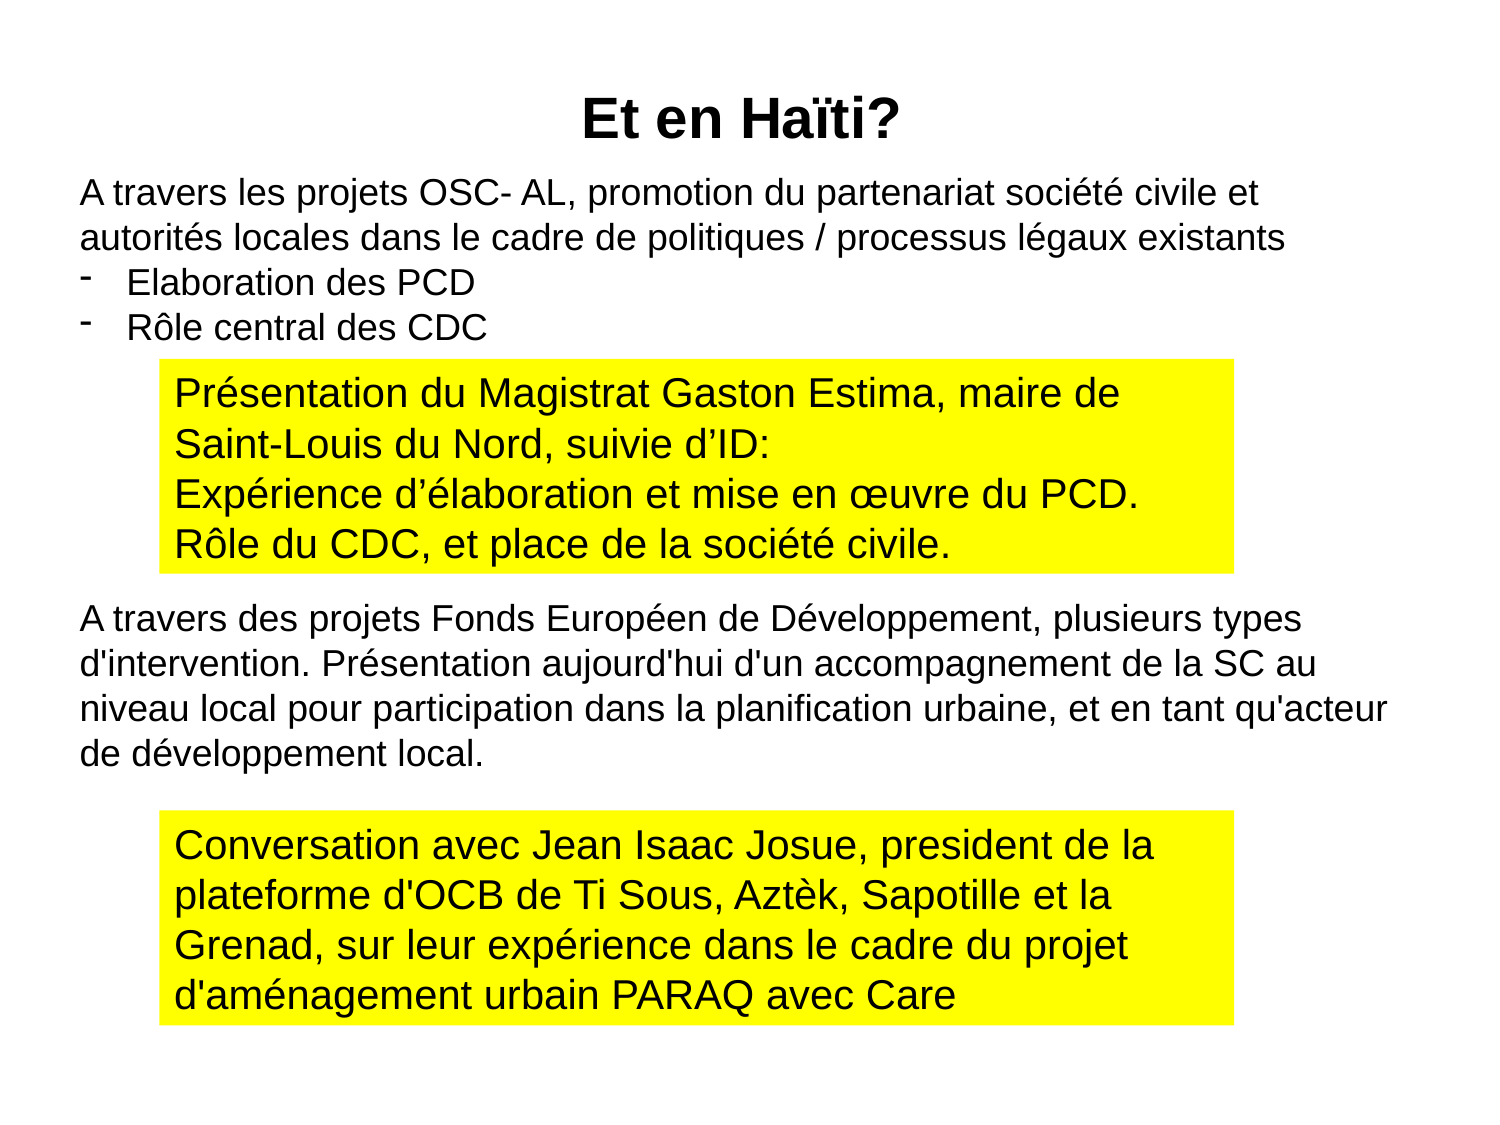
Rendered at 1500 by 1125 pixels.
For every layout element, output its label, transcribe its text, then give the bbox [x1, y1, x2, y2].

text_box A travers les projets OSC- AL, promotion du partenariat société civile et autorités locales dans le cadre de politiques / processus légaux existants Elaboration des PCD Rôle central des CDC [64, 160, 1412, 356]
text_box A travers des projets Fonds Européen de Développement, plusieurs types d'intervention. Présentation aujourd'hui d'un accompagnement de la SC au niveau local pour participation dans la planification urbaine, et en tant qu'acteur de développement local. [64, 586, 1412, 781]
text_box Présentation du Magistrat Gaston Estima, maire de Saint-Louis du Nord, suivie d’ID: Expérience d’élaboration et mise en œuvre du PCD. Rôle du CDC, et place de la société civile. [159, 358, 1235, 574]
title Et en Haïti? [75, 45, 1425, 185]
text_box Conversation avec Jean Isaac Josue, president de la plateforme d'OCB de Ti Sous, Aztèk, Sapotille et la Grenad, sur leur expérience dans le cadre du projet d'aménagement urbain PARAQ avec Care [159, 810, 1235, 1026]
